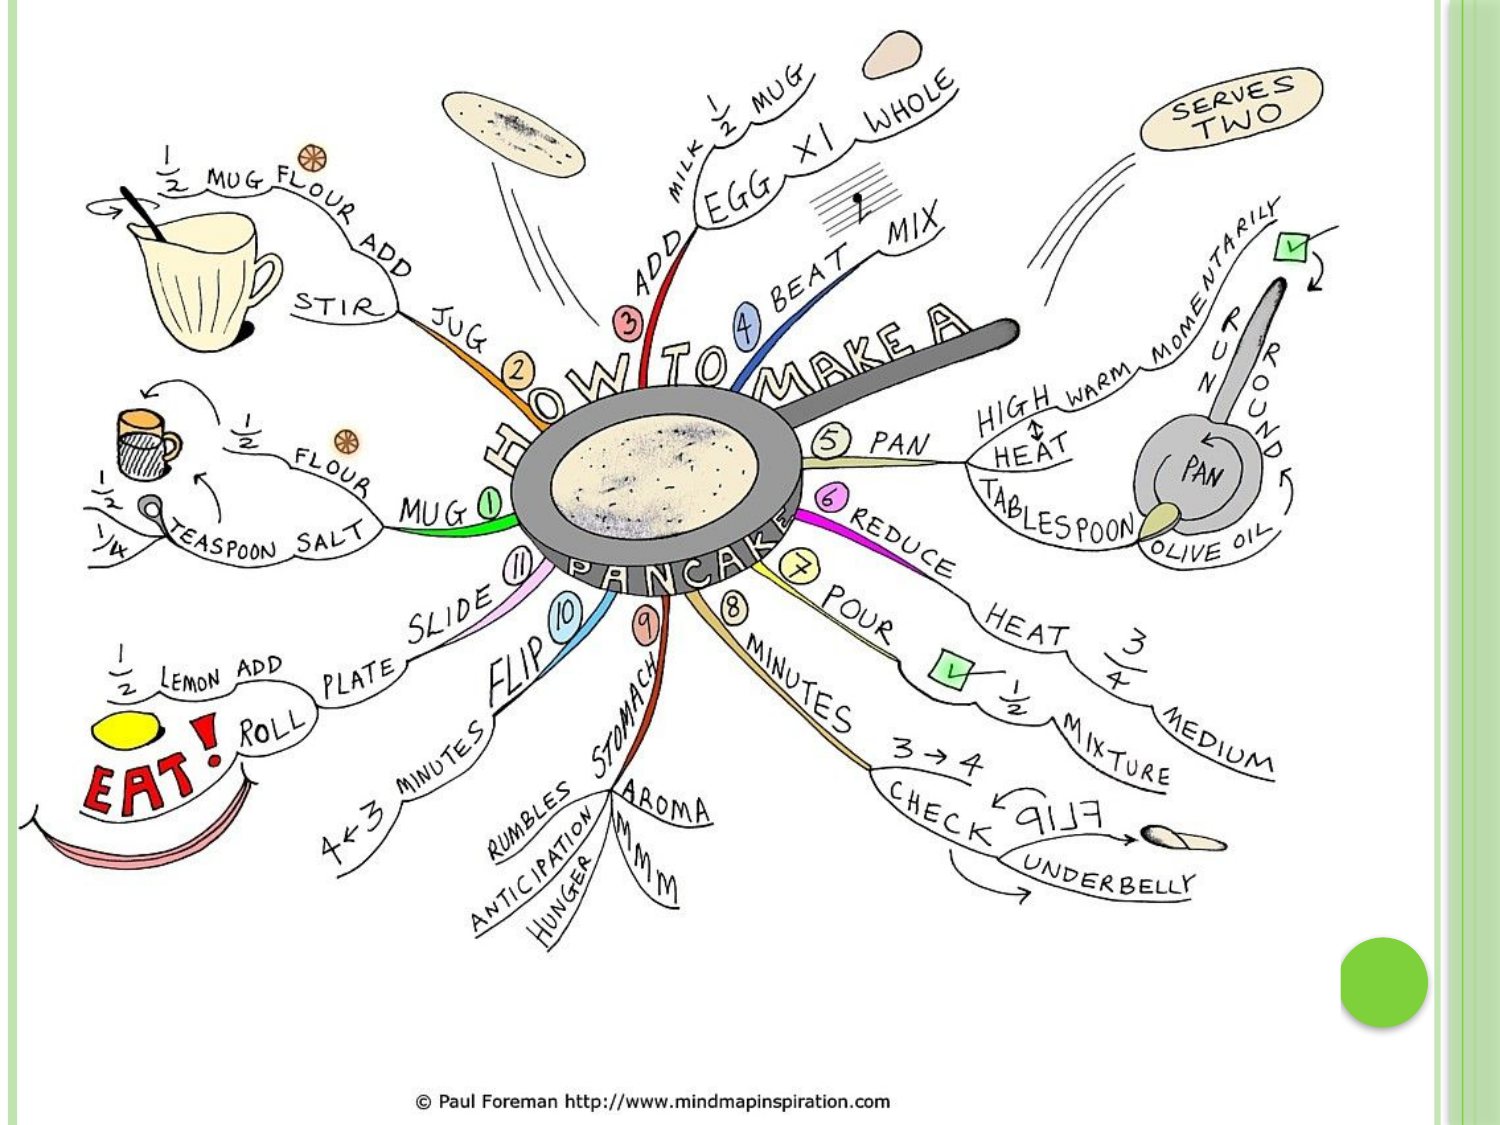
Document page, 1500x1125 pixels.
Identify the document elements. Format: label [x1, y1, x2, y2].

picture [17, 18, 1342, 1115]
